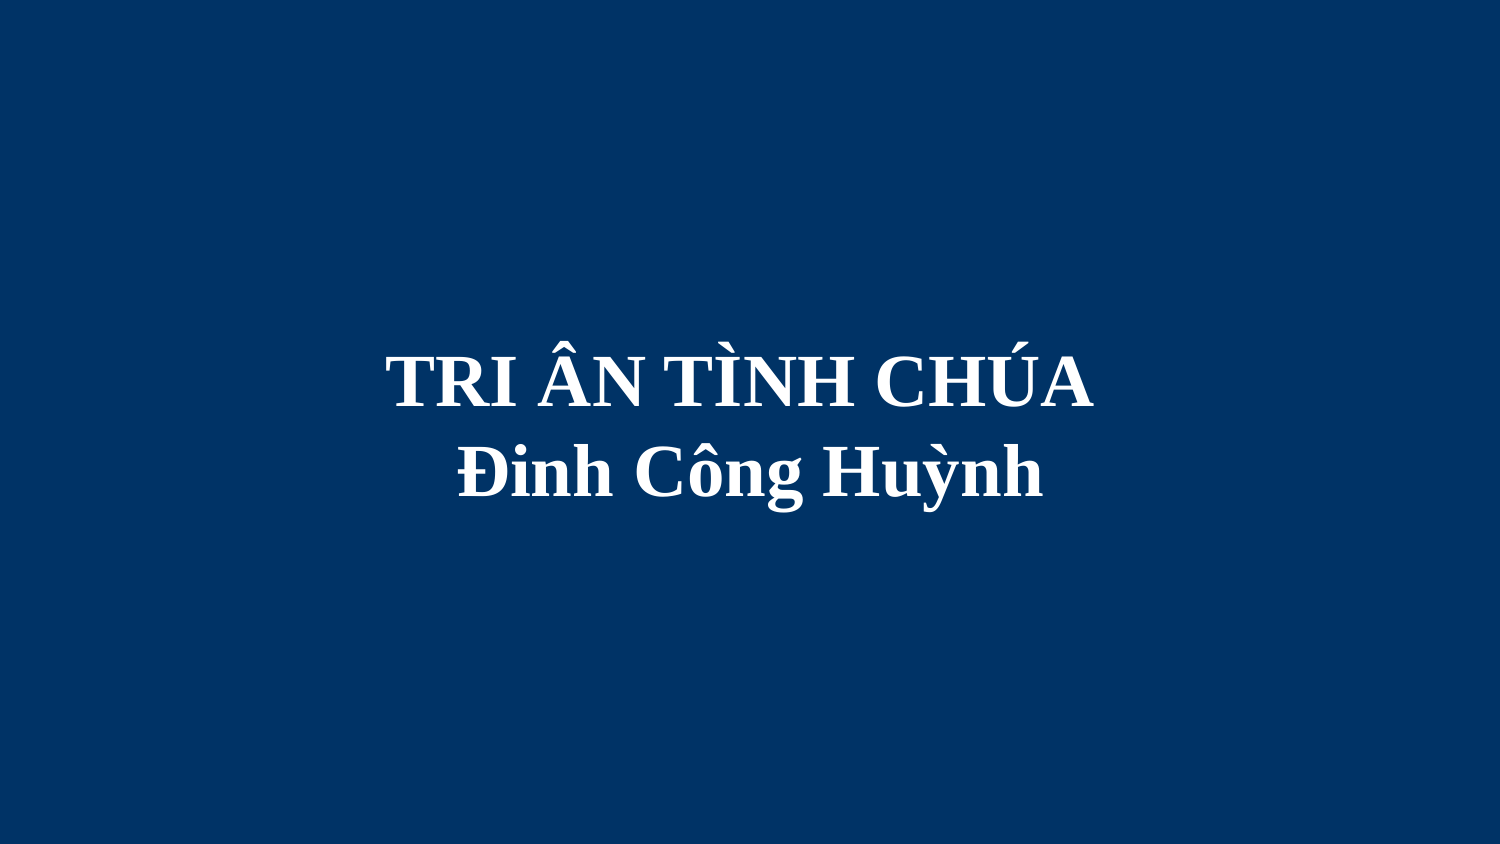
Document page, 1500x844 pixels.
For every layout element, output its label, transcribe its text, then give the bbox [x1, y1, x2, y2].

title TRI ÂN TÌNH CHÚA Đinh Công Huỳnh [0, 0, 1500, 844]
